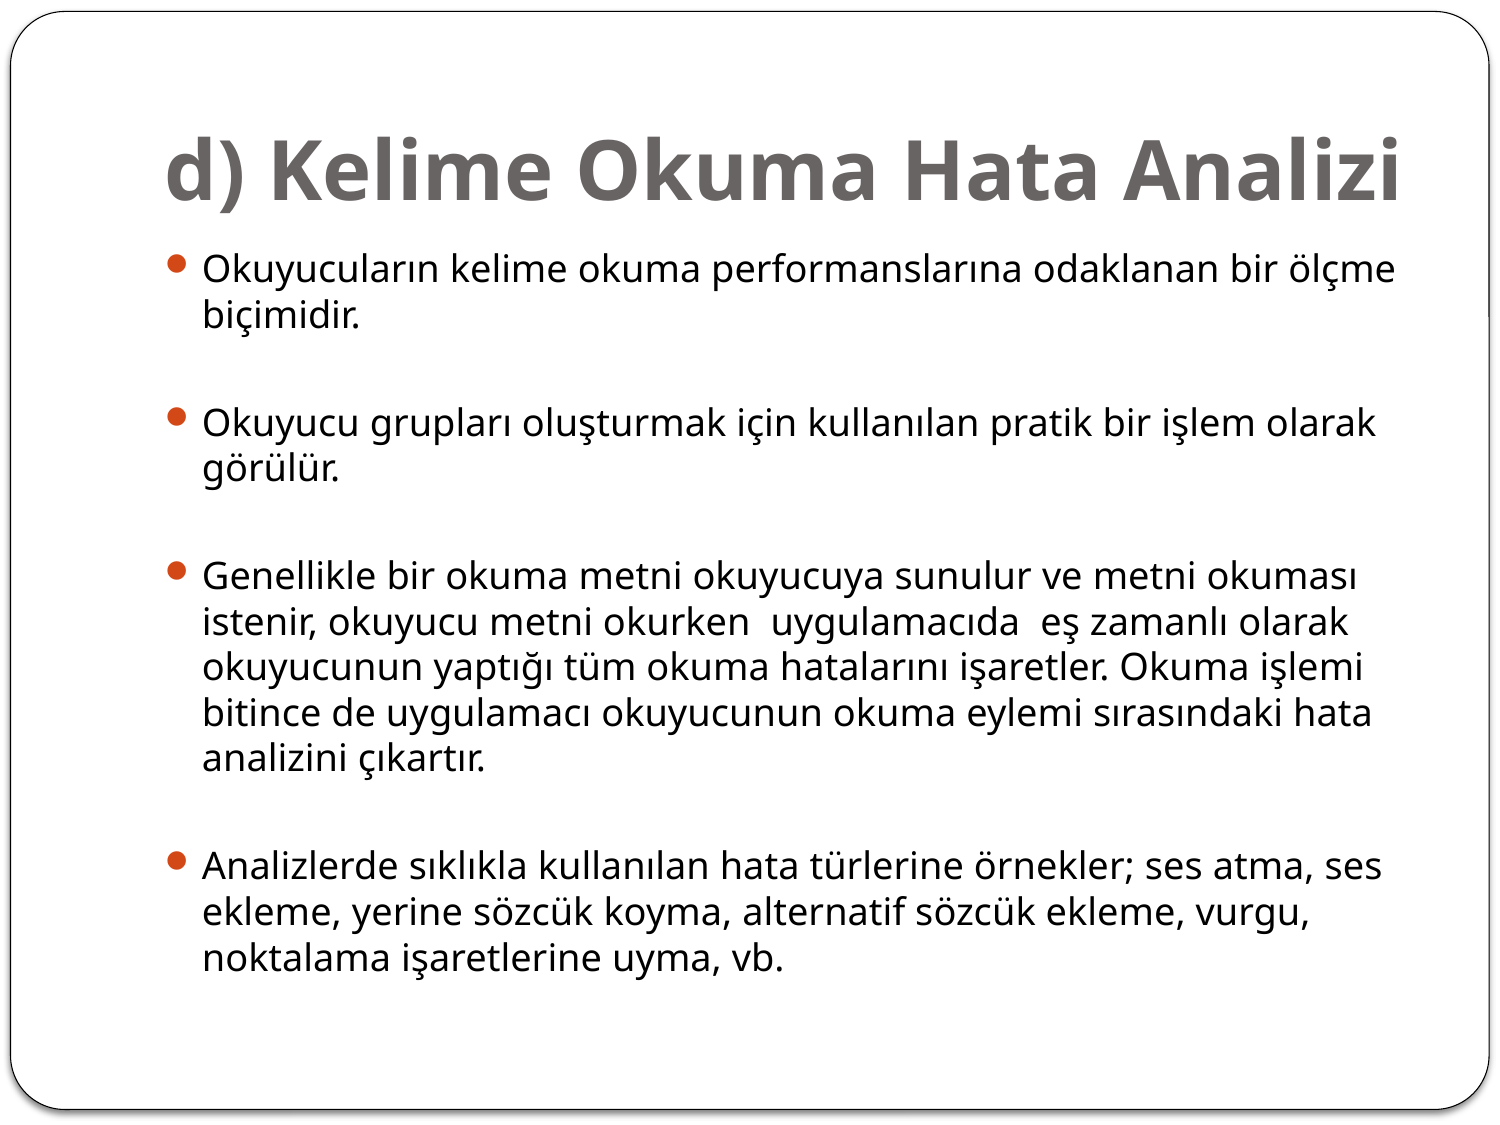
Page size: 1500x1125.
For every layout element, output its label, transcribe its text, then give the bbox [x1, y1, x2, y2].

title d) Kelime Okuma Hata Analizi [150, 45, 1425, 233]
list Okuyucuların kelime okuma performanslarına odaklanan bir ölçme biçimidir. Okuyucu grupları oluşturmak için kullanılan pratik bir işlem olarak görülür. Genellikle bir okuma metni okuyucuya sunulur ve metni okuması istenir, okuyucu metni okurken uygulamacıda eş zamanlı olarak okuyucunun yaptığı tüm okuma hatalarını işaretler. Okuma işlemi bitince de uygulamacı okuyucunun okuma eylemi sırasındaki hata analizini çıkartır. Analizlerde sıklıkla kullanılan hata türlerine örnekler; ses atma, ses ekleme, yerine sözcük koyma, alternatif sözcük ekleme, vurgu, noktalama işaretlerine uyma, vb. [150, 237, 1425, 988]
